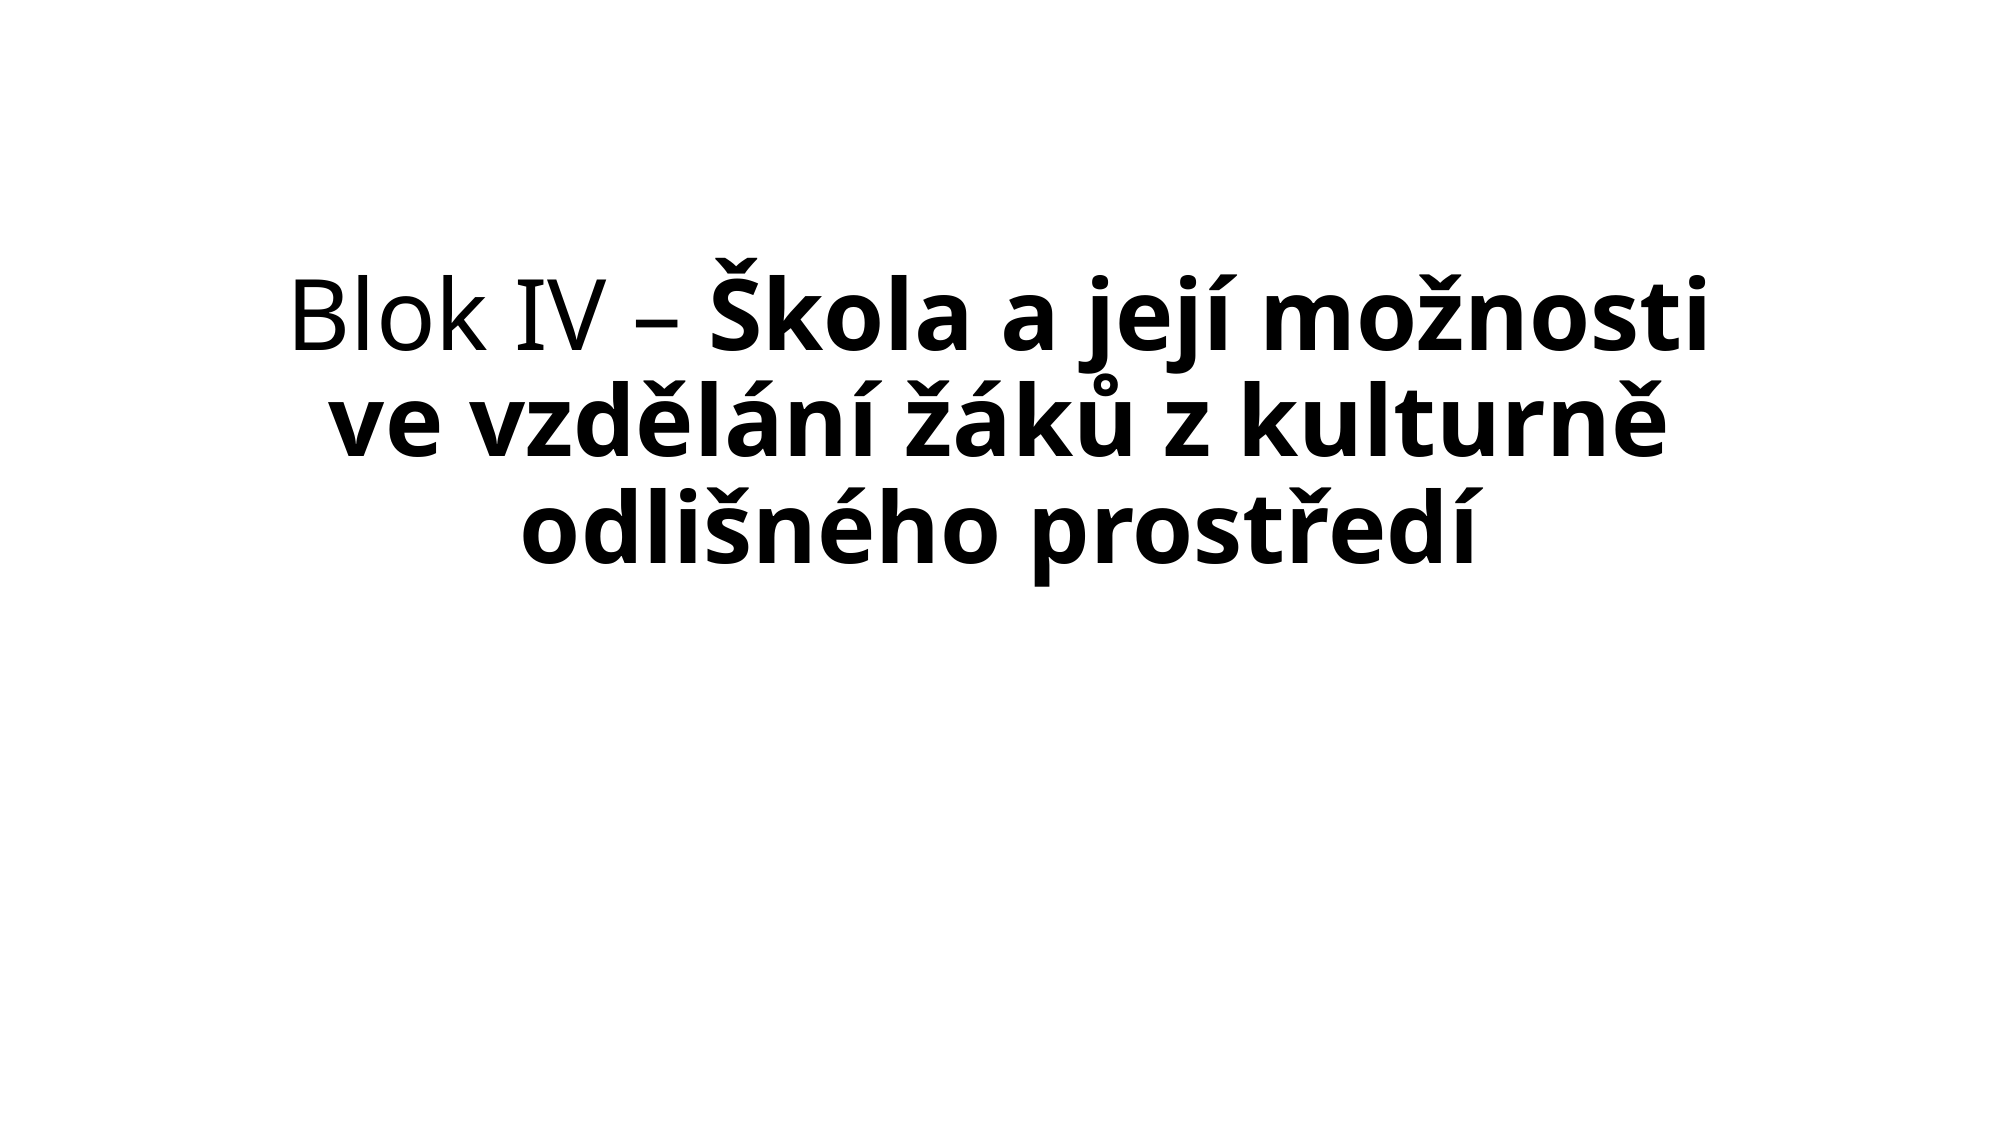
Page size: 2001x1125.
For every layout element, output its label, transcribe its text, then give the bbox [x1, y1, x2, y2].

title Blok IV – Škola a její možnosti ve vzdělání žáků z kulturně odlišného prostředí [249, 184, 1750, 711]
